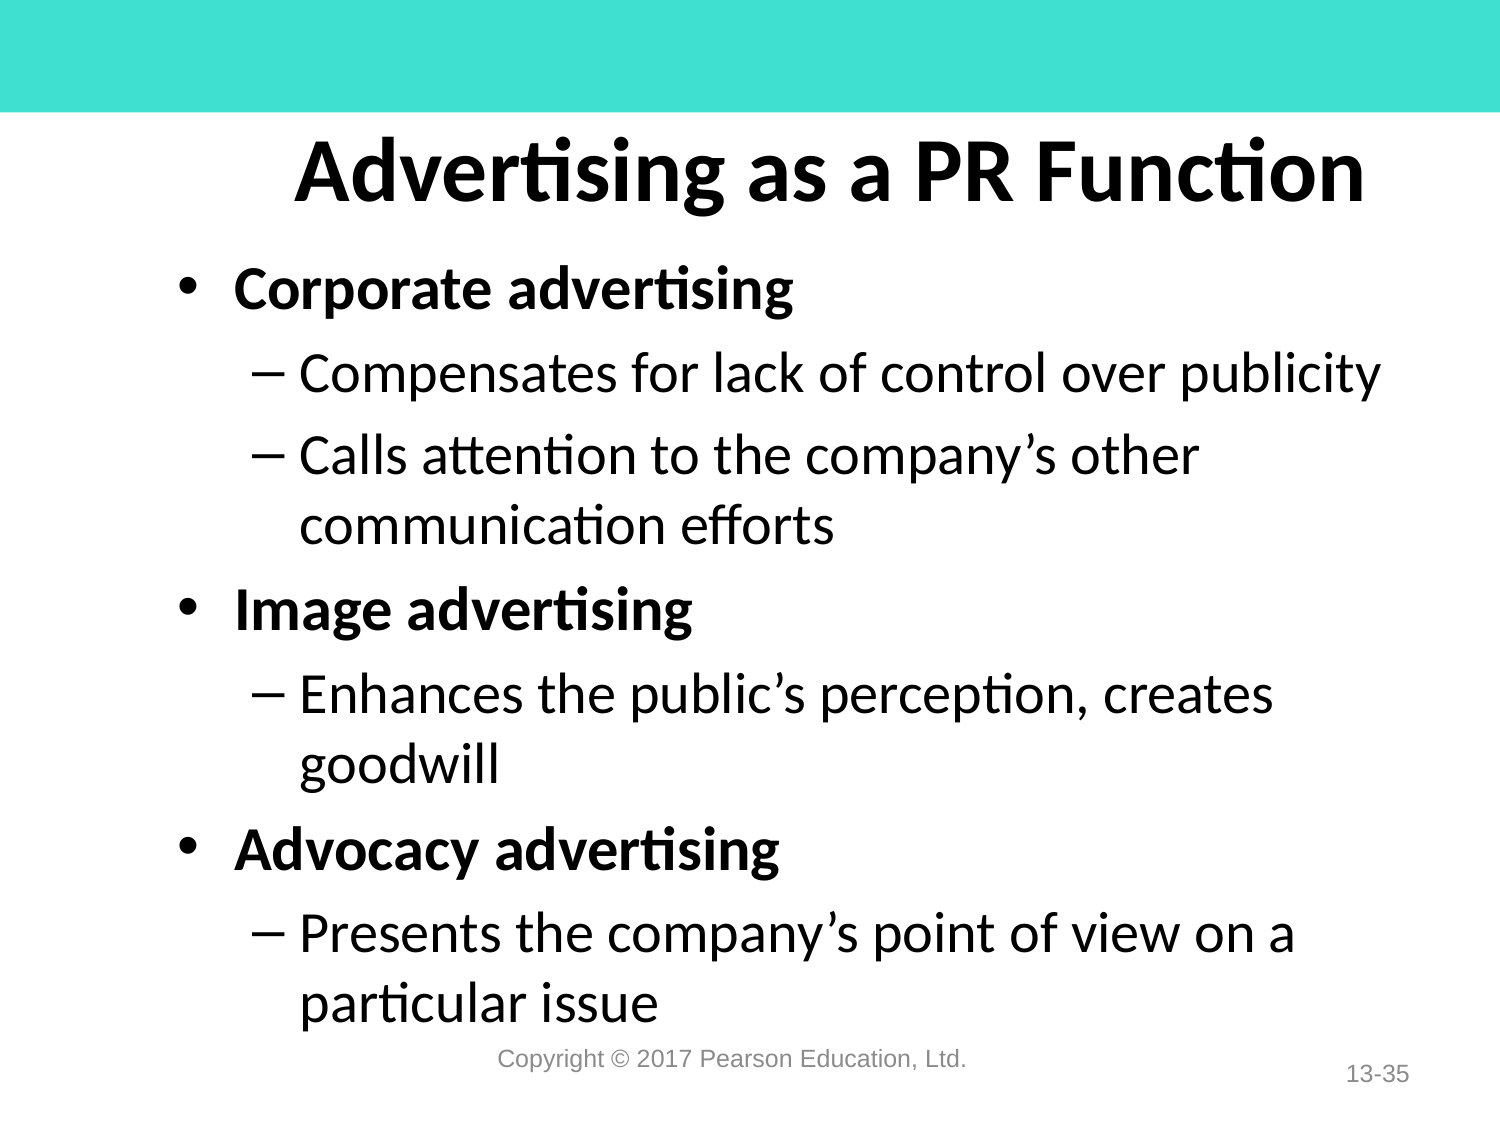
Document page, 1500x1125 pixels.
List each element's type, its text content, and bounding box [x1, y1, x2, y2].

footer Copyright © 2017 Pearson Education, Ltd. [477, 1042, 988, 1103]
title Advertising as a PR Function [237, 71, 1425, 240]
slide_number 13-35 [1074, 1042, 1425, 1103]
list Corporate advertising Compensates for lack of control over publicity Calls attention to the company’s other communication efforts Image advertising Enhances the public’s perception, creates goodwill Advocacy advertising Presents the company’s point of view on a particular issue [162, 240, 1500, 1043]
